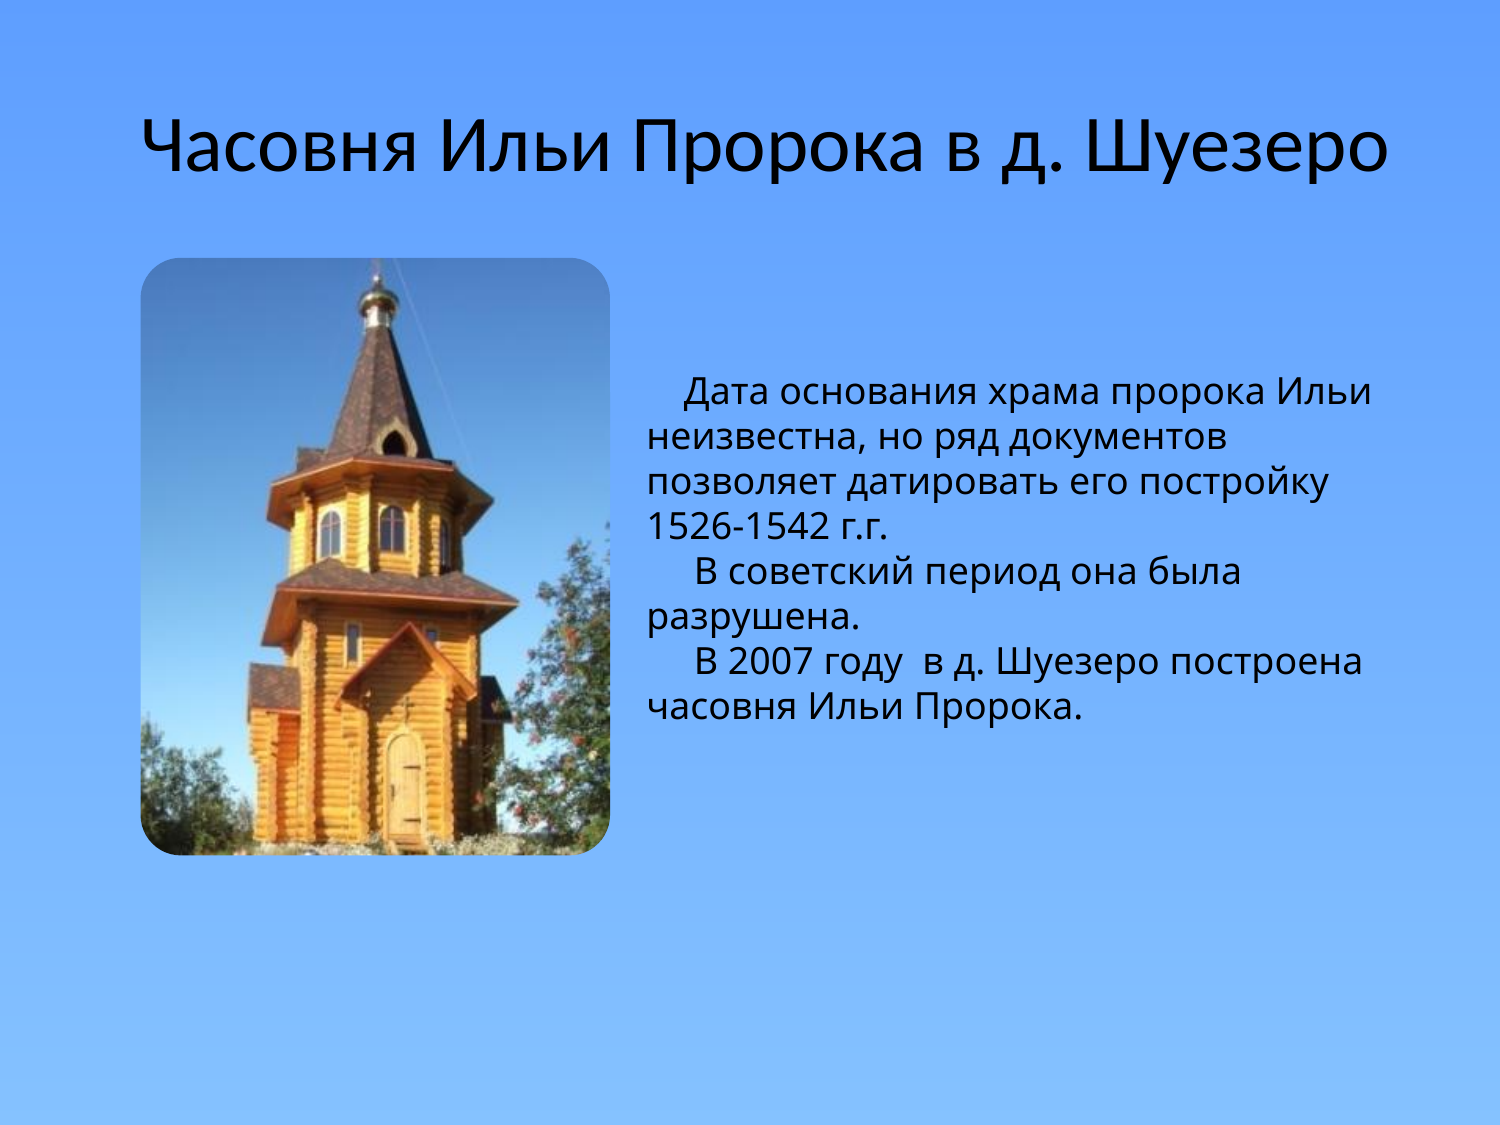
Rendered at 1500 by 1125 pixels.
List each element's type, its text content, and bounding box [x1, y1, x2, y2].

picture [140, 257, 611, 856]
title Часовня Ильи Пророка в д. Шуезеро [34, 44, 1442, 233]
text_box [609, 292, 1395, 1028]
text_box Дата основания храма пророка Ильи неизвестна, но ряд документов позволяет датировать его постройку 1526-1542 г.г. В советский период она была разрушена. В 2007 году в д. Шуезеро построена часовня Ильи Пророка. [631, 359, 1436, 735]
